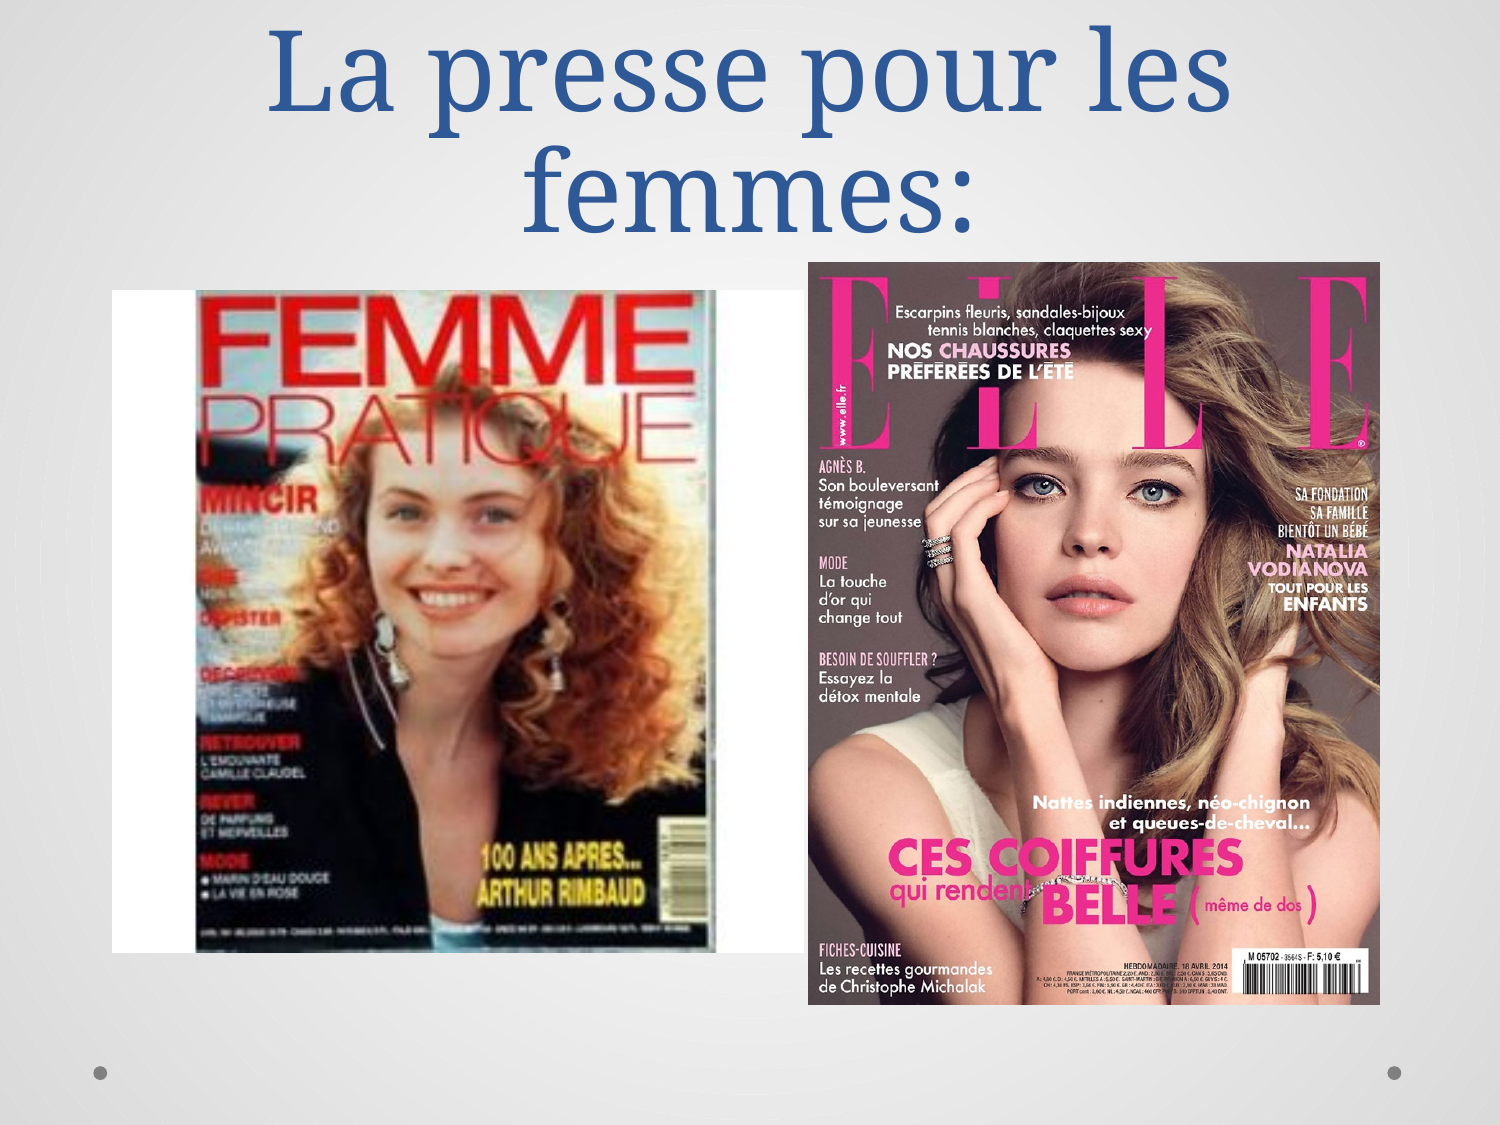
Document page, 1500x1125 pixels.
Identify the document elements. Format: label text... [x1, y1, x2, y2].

title La presse pour les femmes: [75, 0, 1425, 263]
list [111, 290, 804, 953]
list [807, 262, 1380, 1006]
